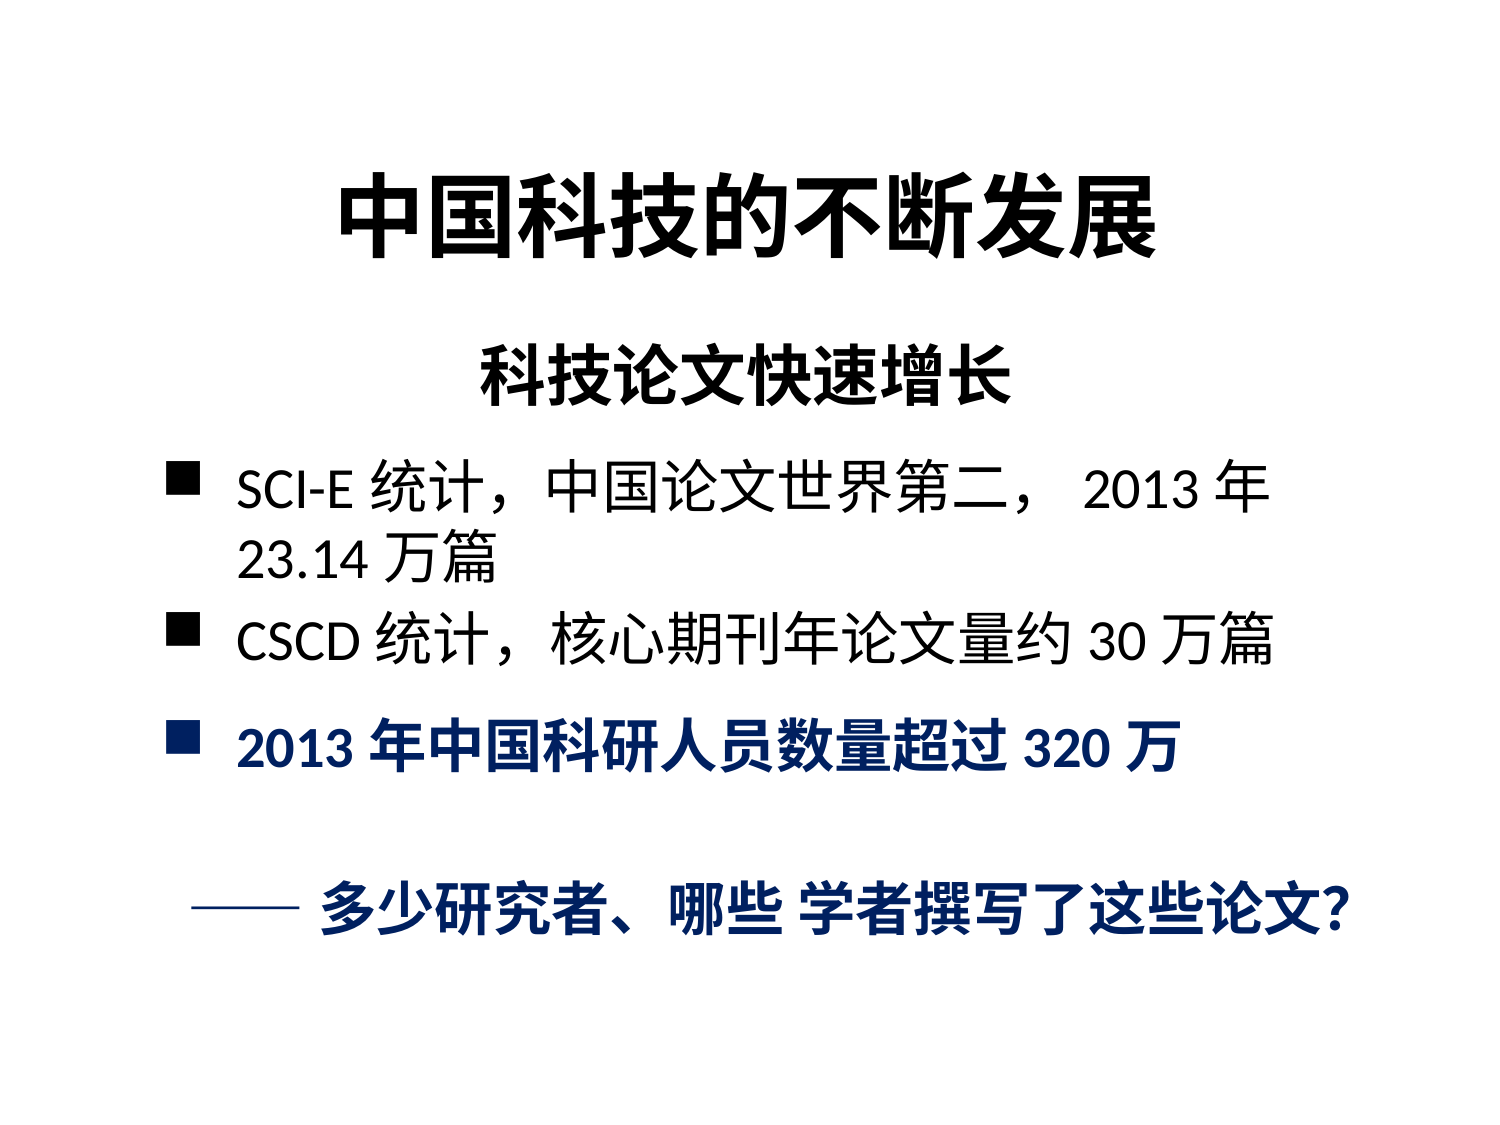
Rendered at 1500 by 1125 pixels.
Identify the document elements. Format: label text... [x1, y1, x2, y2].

text_box 科技论文快速增长 SCI-E统计，中国论文世界第二，2013年23.14万篇 CSCD统计，核心期刊年论文量约30万篇 2013年中国科研人员数量超过320万 ——多少研究者、哪些 学者撰写了这些论文？ [71, 326, 1422, 1059]
text_box 中国科技的不断发展 [71, 137, 1422, 291]
